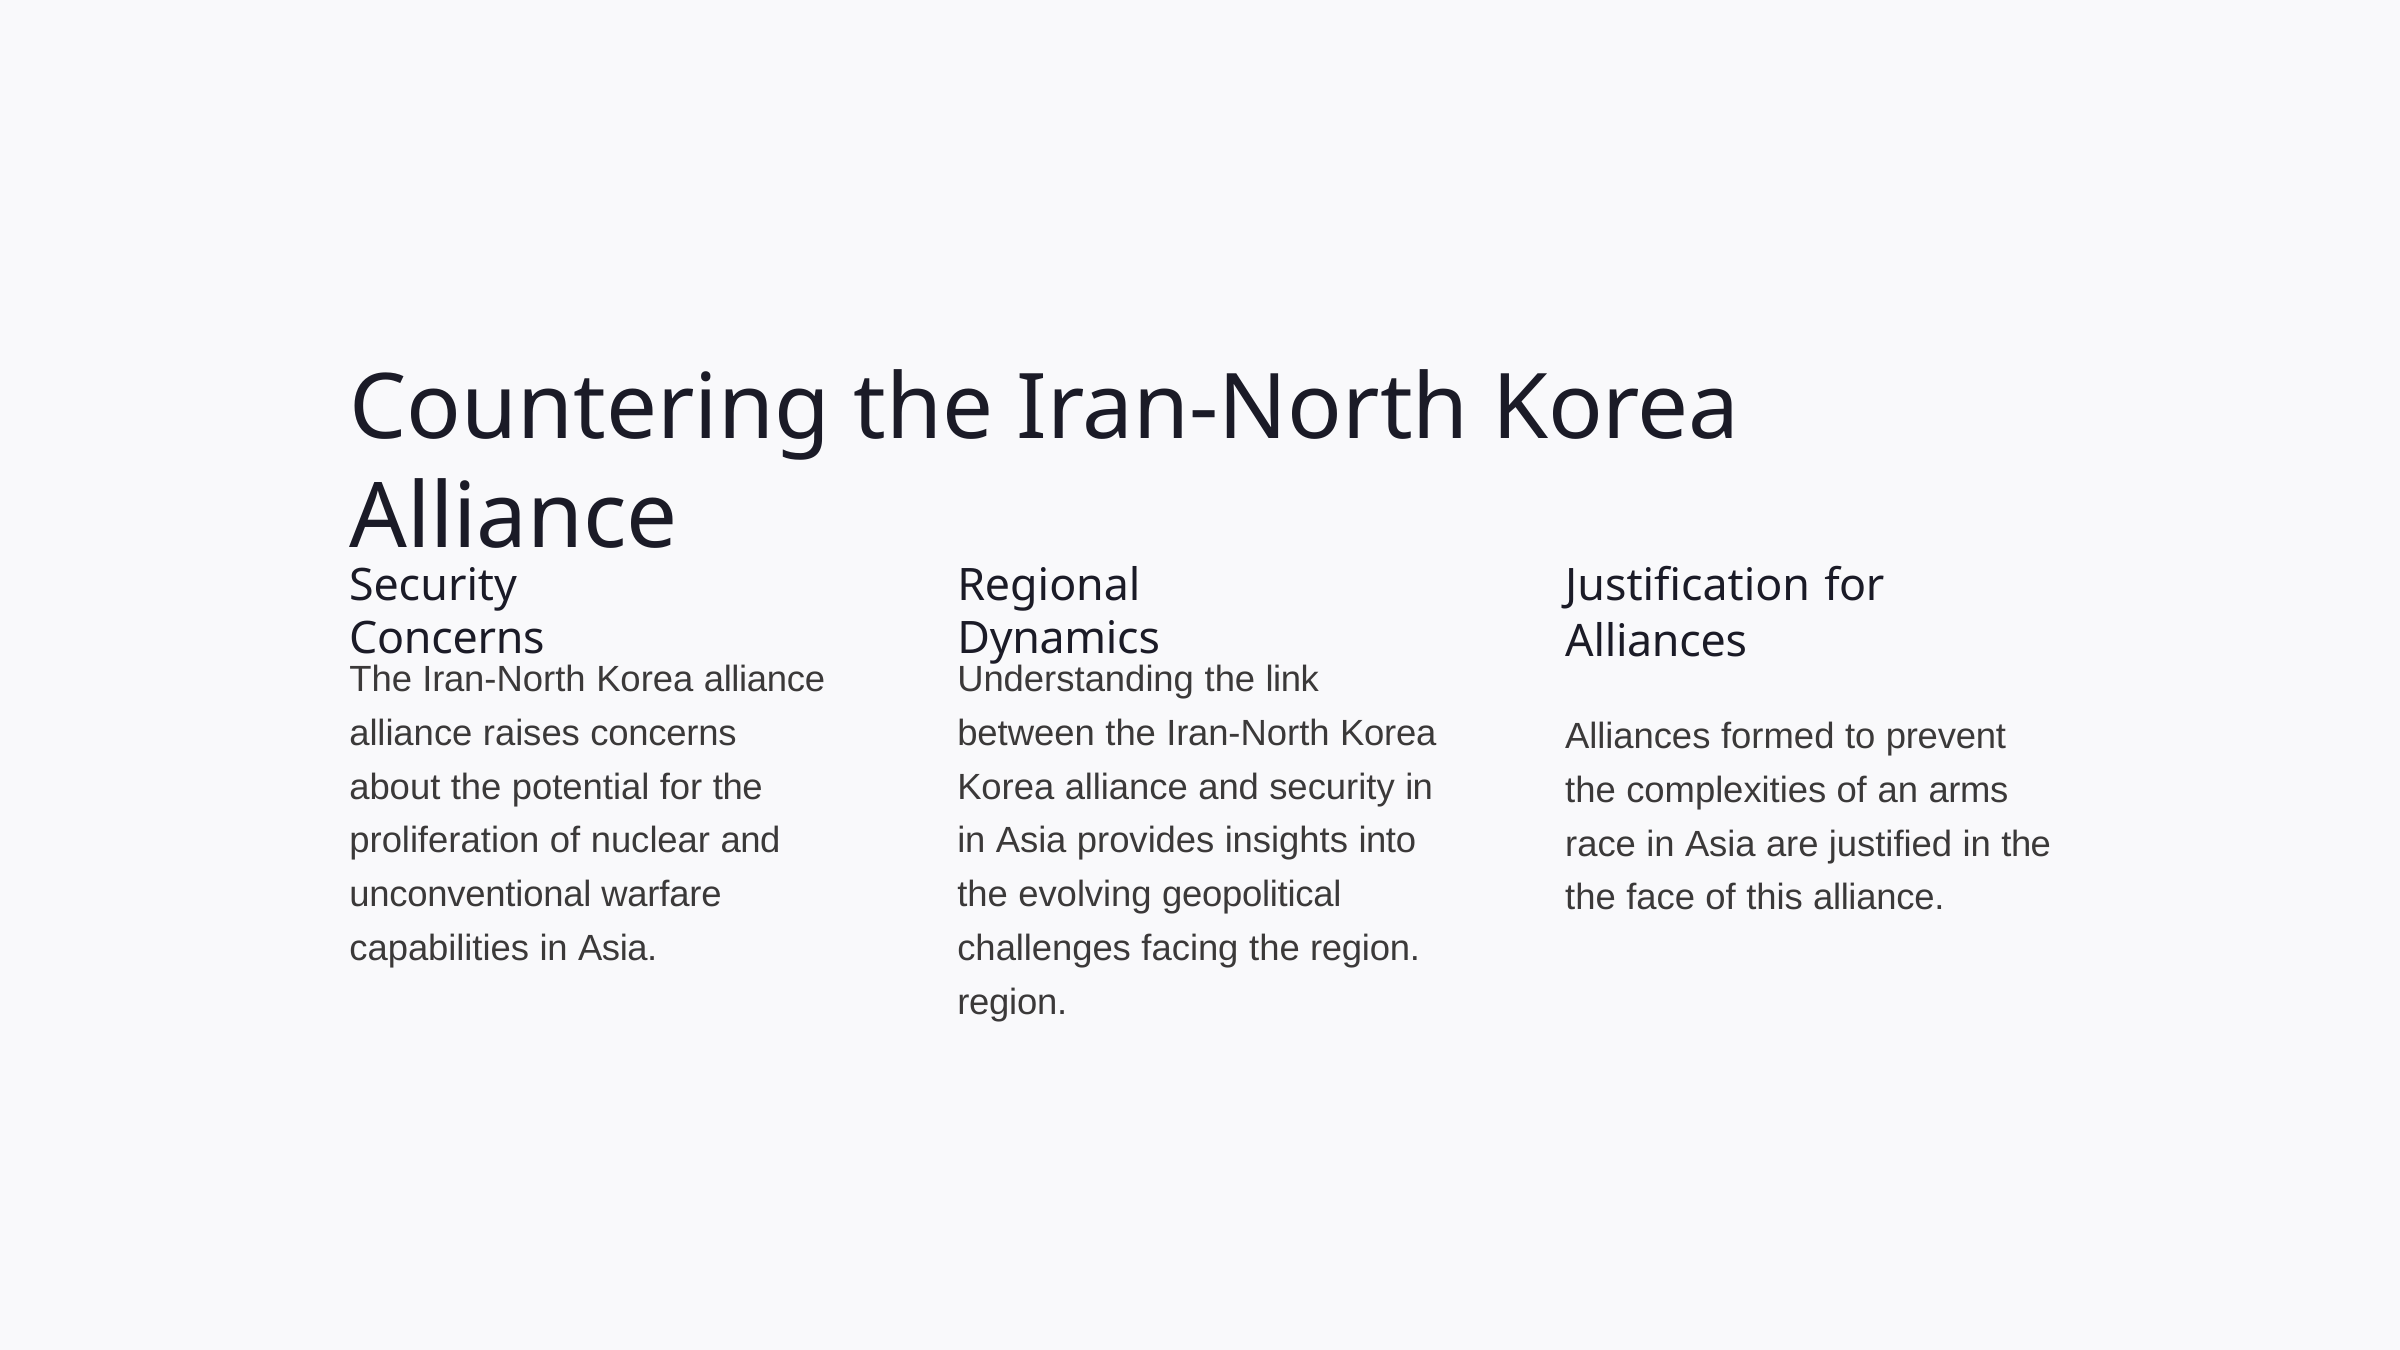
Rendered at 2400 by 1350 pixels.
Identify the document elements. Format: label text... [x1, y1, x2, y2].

text_box The Iran-North Korea alliance alliance raises concerns about the potential for the proliferation of nuclear and unconventional warfare capabilities in Asia. [347, 643, 831, 968]
title Countering the Iran-North Korea Alliance [347, 312, 2053, 574]
text_box Regional Dynamics [955, 552, 1337, 643]
text_box Security Concerns [347, 552, 716, 643]
text_box Alliances formed to prevent the complexities of an arms race in Asia are justified in the the face of this alliance. [1563, 700, 2053, 918]
text_box Justification for Alliances [1563, 552, 1894, 666]
text_box Understanding the link between the Iran-North Korea Korea alliance and security in in Asia provides insights into the evolving geopolitical challenges facing the region. region. [955, 643, 1441, 1022]
